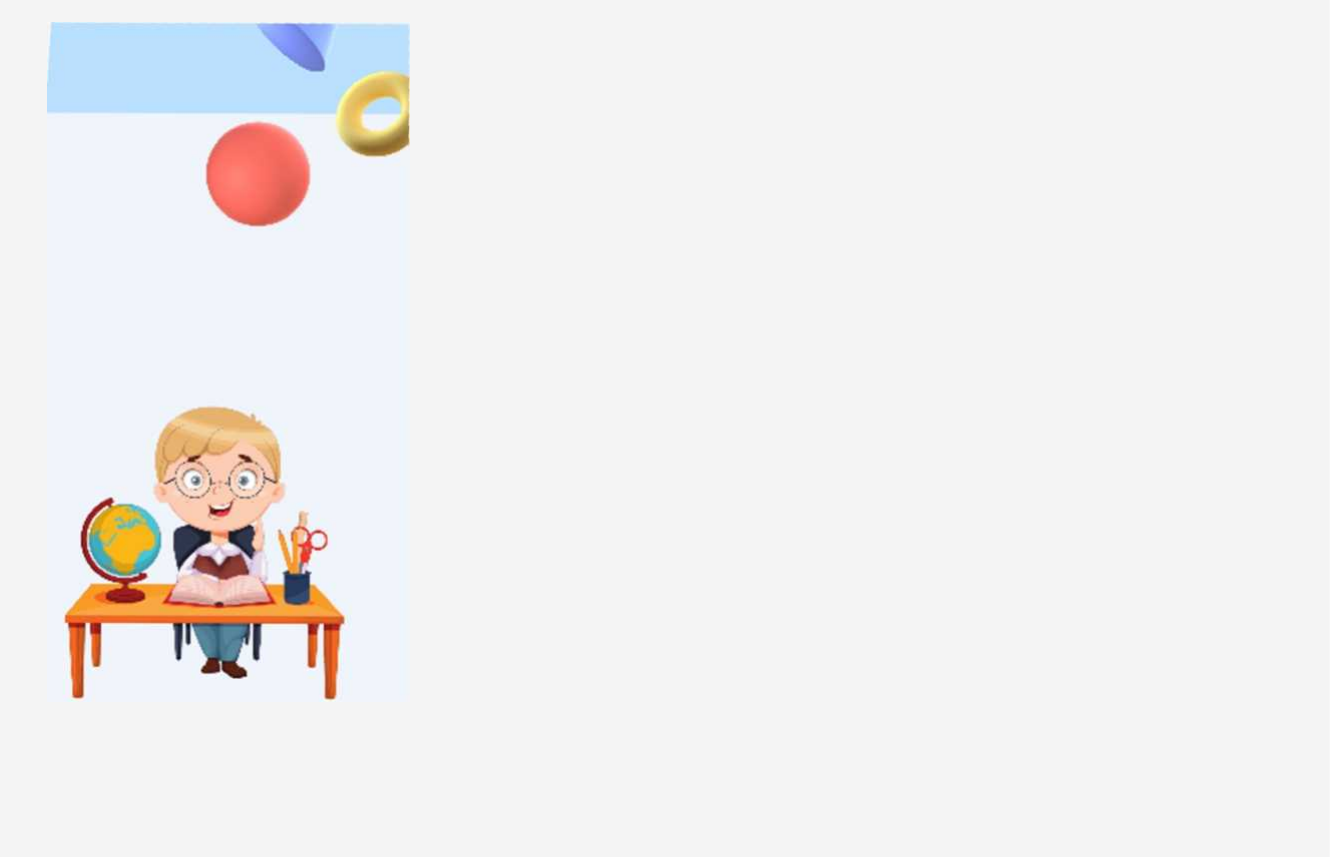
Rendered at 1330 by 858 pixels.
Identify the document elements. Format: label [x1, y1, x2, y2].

picture [47, 22, 410, 702]
